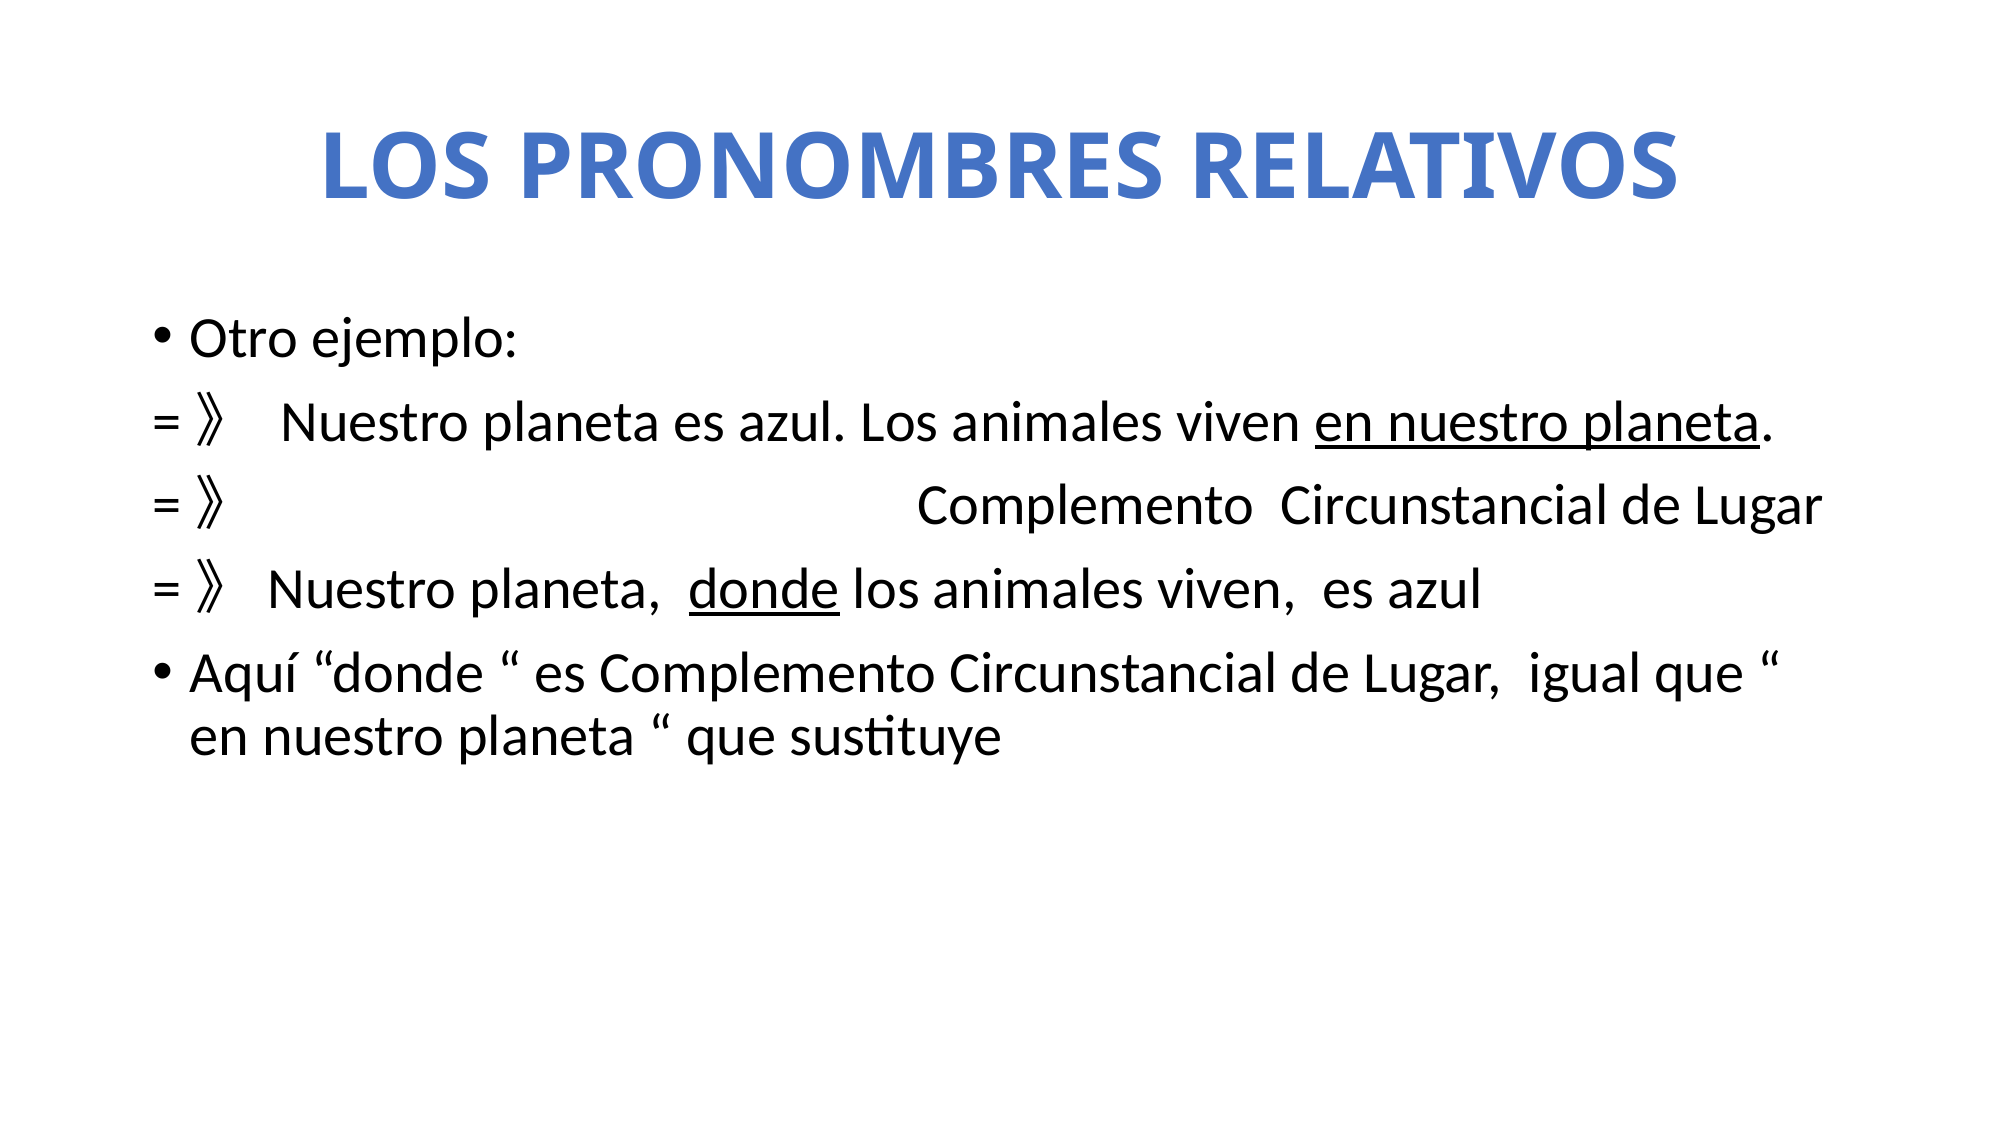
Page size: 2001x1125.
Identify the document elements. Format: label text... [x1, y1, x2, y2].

title LOS PRONOMBRES RELATIVOS [137, 59, 1863, 278]
list Otro ejemplo: =》 Nuestro planeta es azul. Los animales viven en nuestro planeta. =》 Complemento Circunstancial de Lugar =》Nuestro planeta, donde los animales viven, es azul Aquí “donde “ es Complemento Circunstancial de Lugar, igual que “ en nuestro planeta “ que sustituye [137, 299, 1863, 1014]
